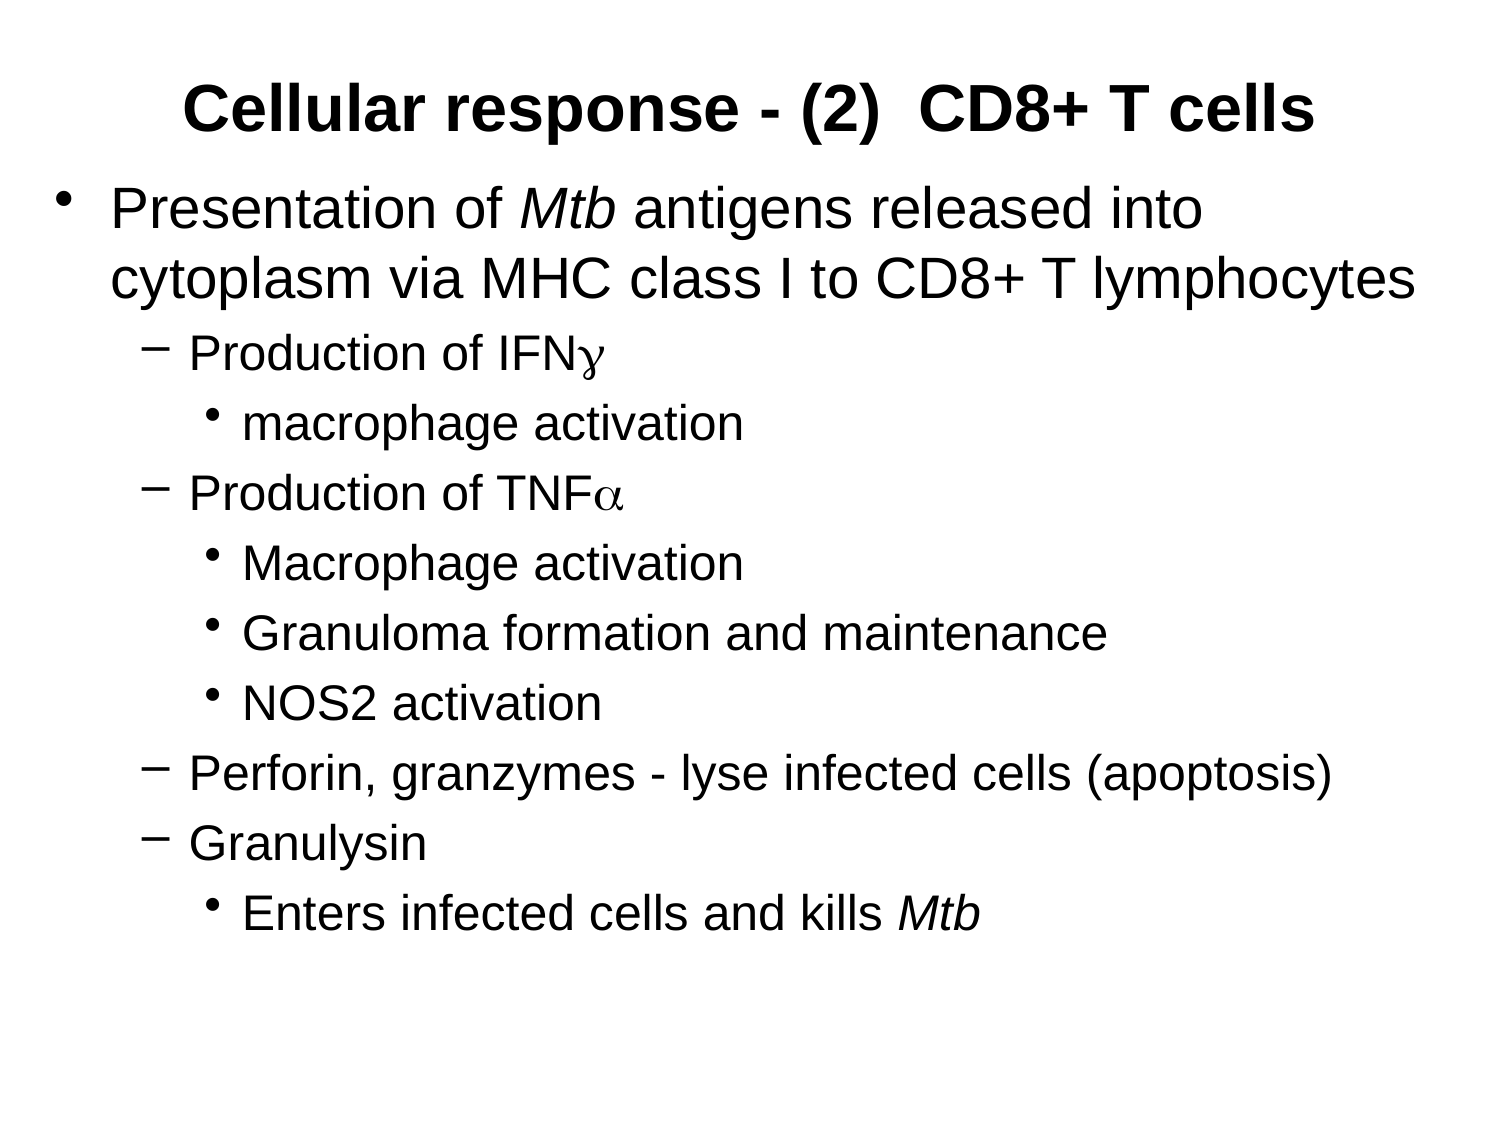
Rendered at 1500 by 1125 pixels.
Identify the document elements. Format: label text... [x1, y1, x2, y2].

title Cellular response - (2) CD8+ T cells [112, 10, 1388, 162]
list Presentation of Mtb antigens released into cytoplasm via MHC class I to CD8+ T lymphocytes Production of IFN macrophage activation Production of TNF Macrophage activation Granuloma formation and maintenance NOS2 activation Perforin, granzymes - lyse infected cells (apoptosis) Granulysin Enters infected cells and kills Mtb [39, 162, 1444, 1093]
